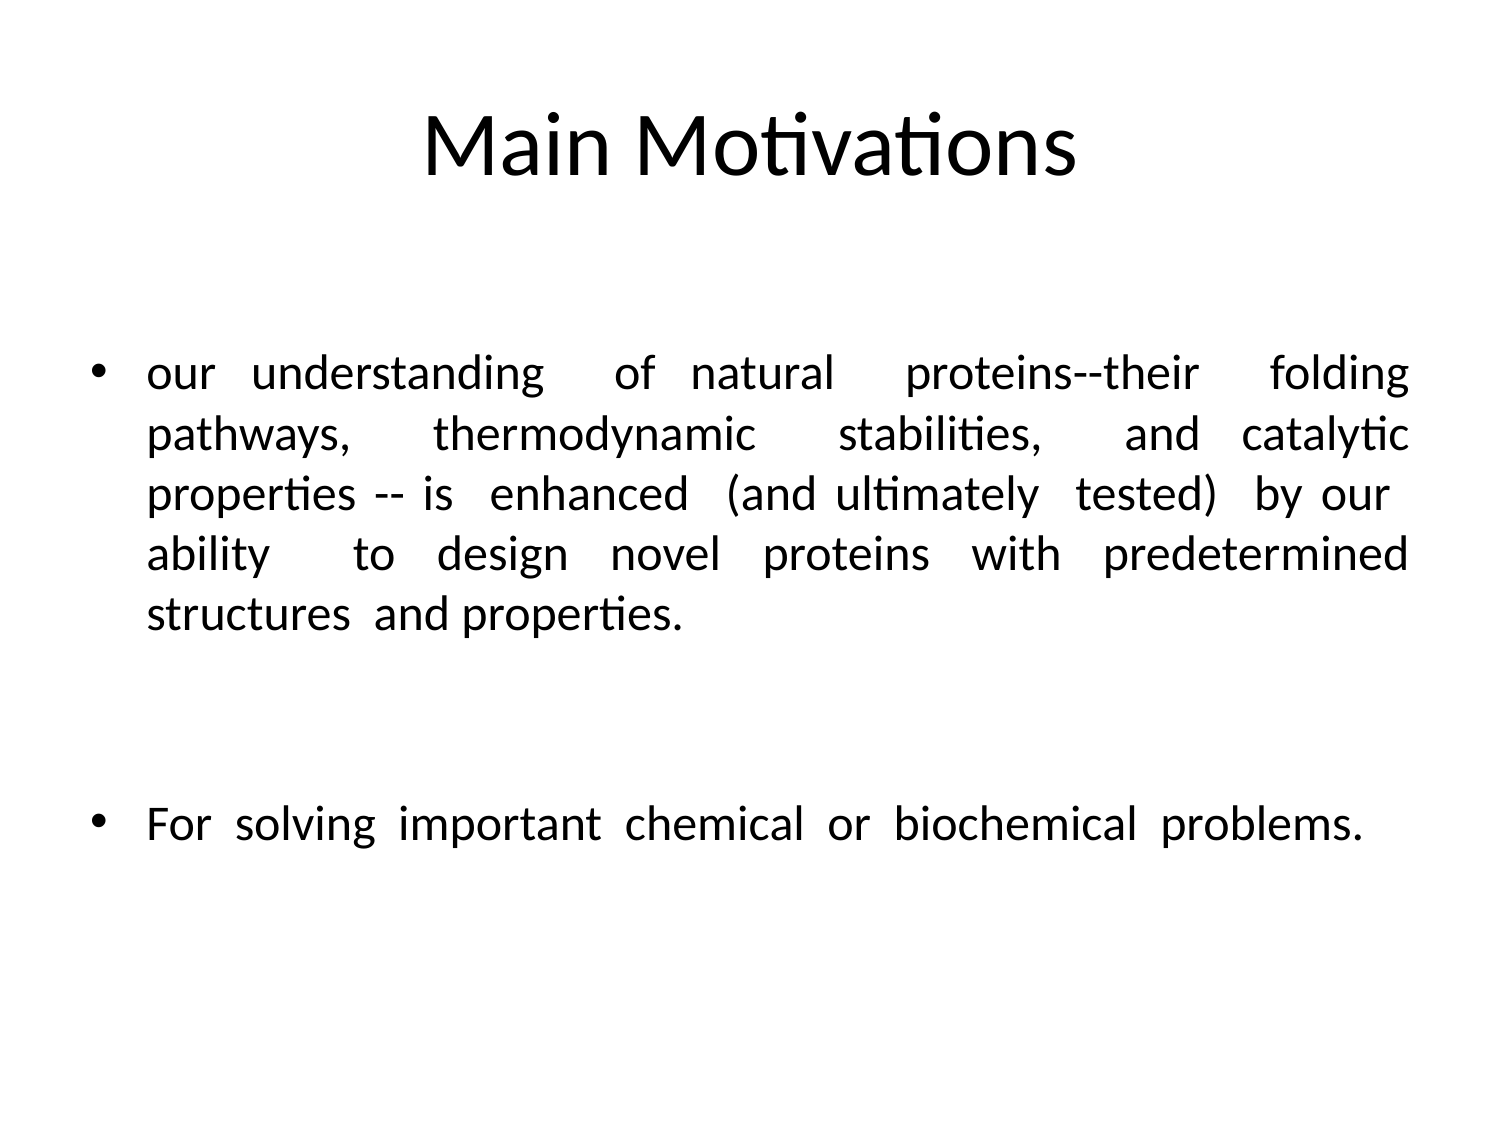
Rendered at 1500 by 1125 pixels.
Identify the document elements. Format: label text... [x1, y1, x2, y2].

list our understanding of natural proteins--their folding pathways, thermodynamic stabilities, and catalytic properties -- is enhanced (and ultimately tested) by our ability to design novel proteins with predetermined structures and properties. For solving important chemical or biochemical problems. [75, 262, 1425, 1005]
title Main Motivations [75, 45, 1425, 233]
